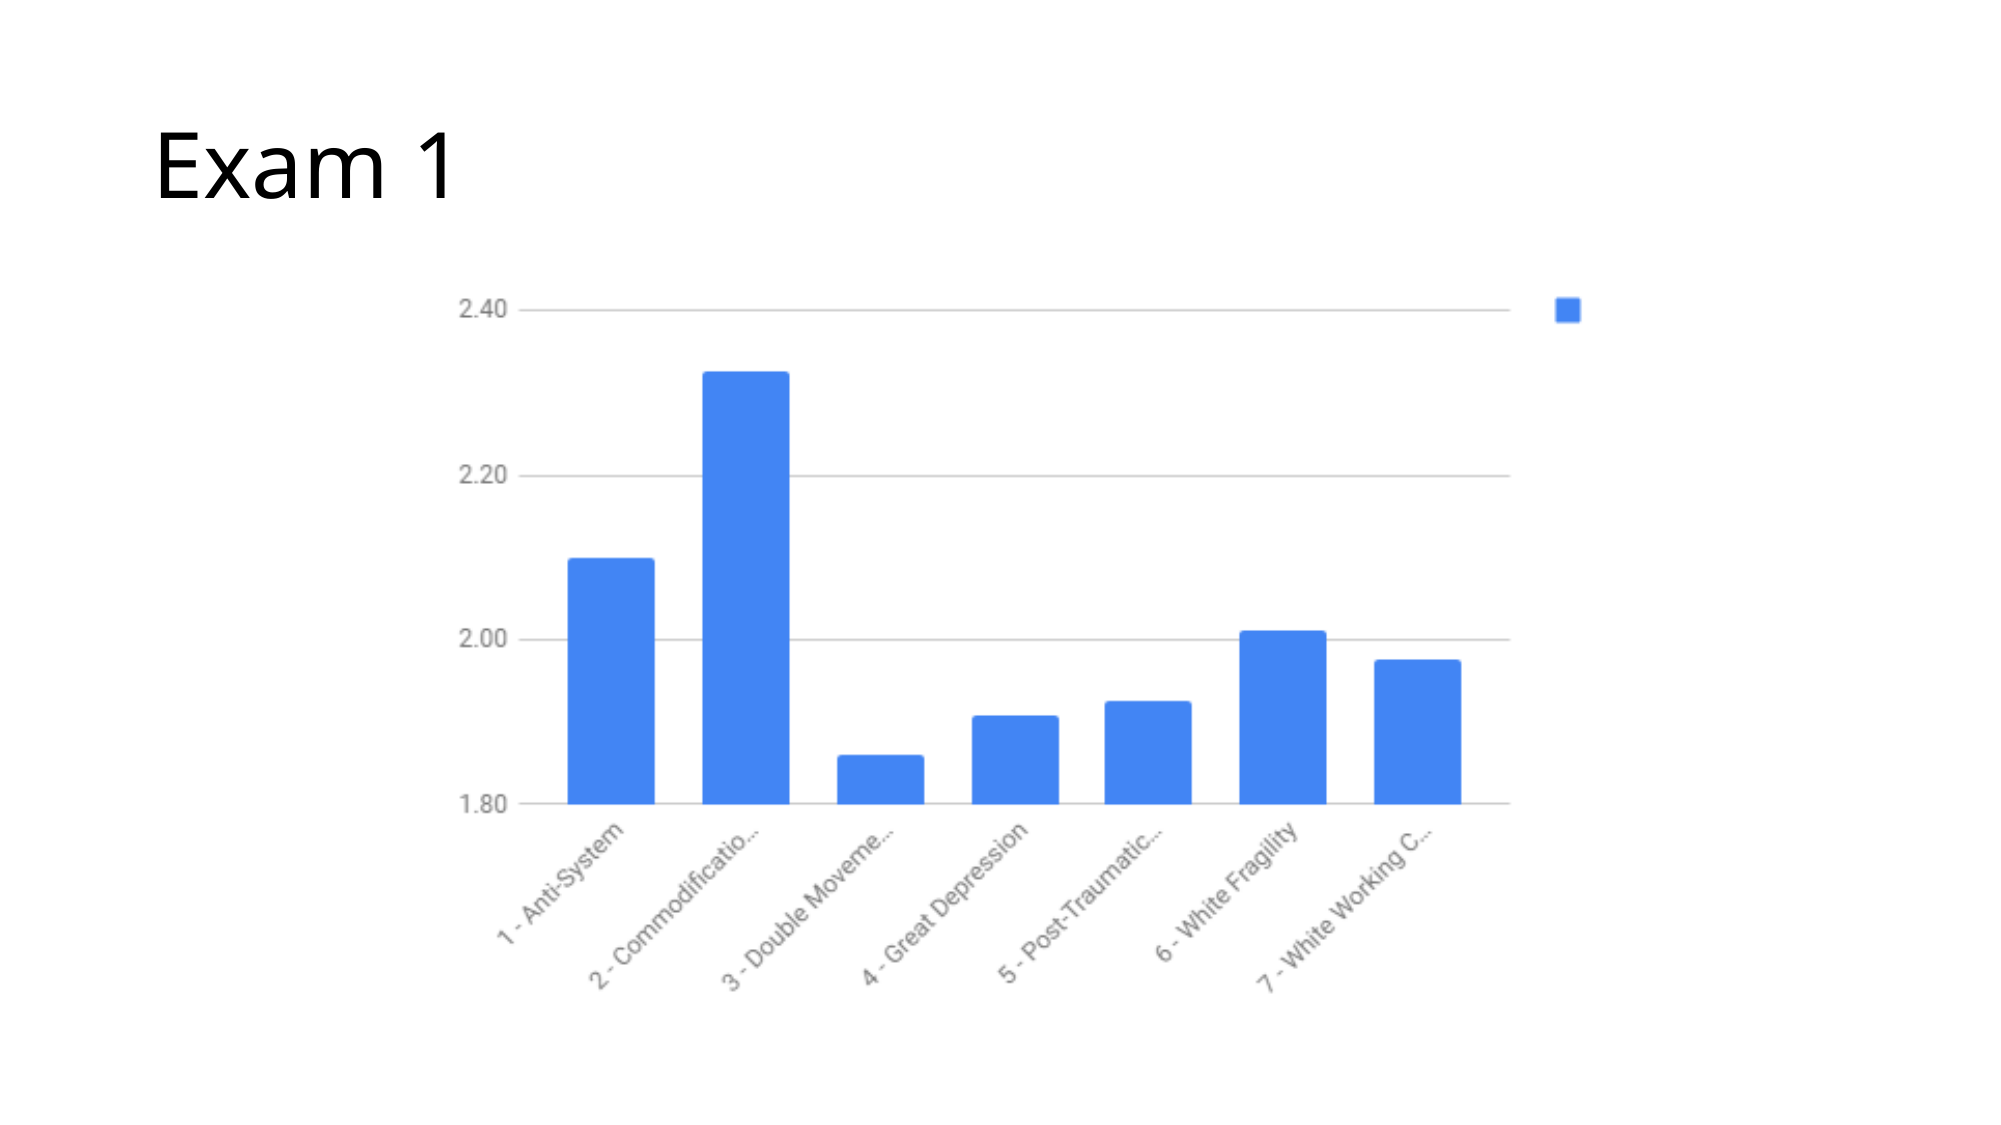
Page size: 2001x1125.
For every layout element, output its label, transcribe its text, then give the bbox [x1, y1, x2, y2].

picture [421, 260, 1665, 1029]
title Exam 1 [137, 59, 1863, 278]
